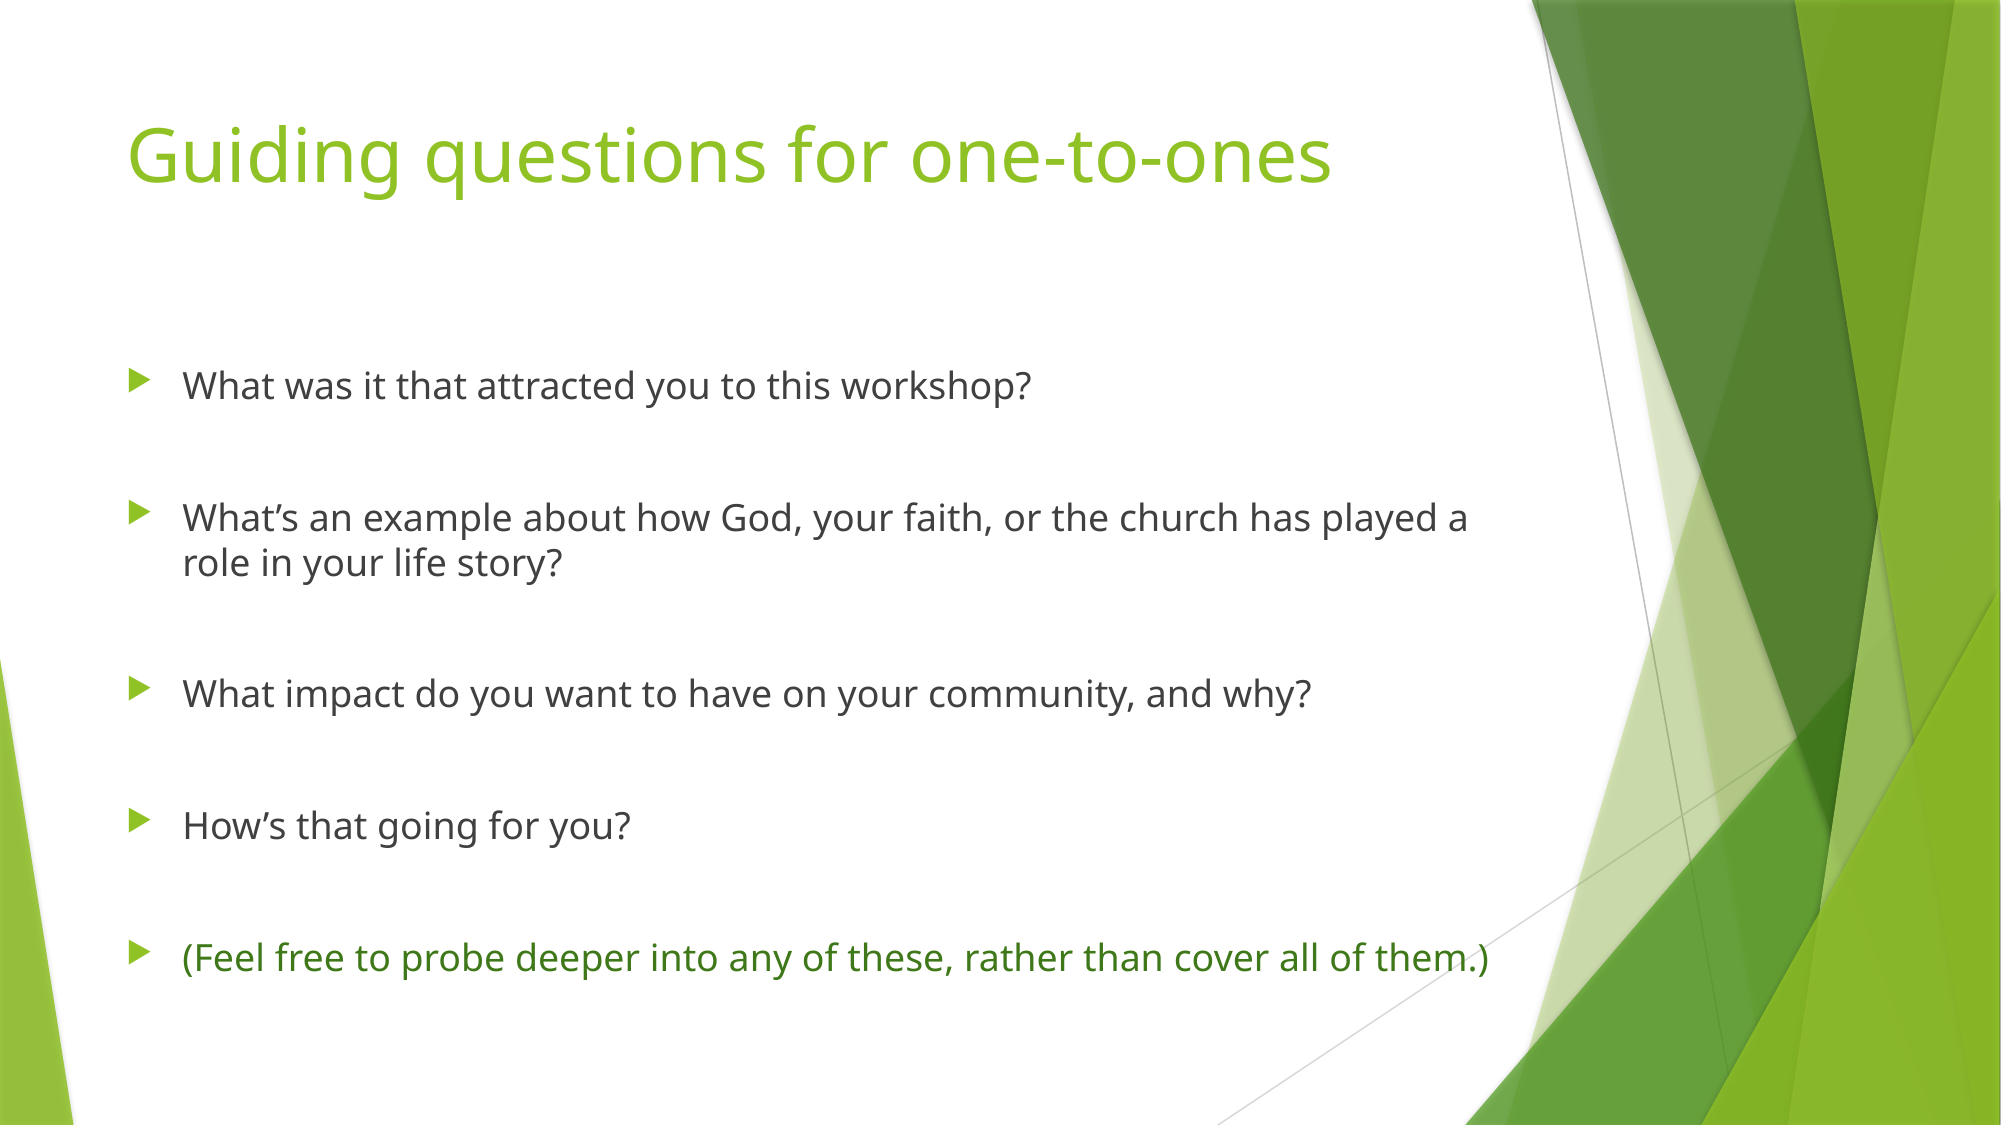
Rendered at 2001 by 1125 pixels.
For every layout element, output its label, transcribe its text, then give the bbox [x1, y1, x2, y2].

list What was it that attracted you to this workshop? What’s an example about how God, your faith, or the church has played a role in your life story? What impact do you want to have on your community, and why? How’s that going for you? (Feel free to probe deeper into any of these, rather than cover all of them.) [111, 354, 1522, 992]
title Guiding questions for one-to-ones [111, 99, 1522, 317]
